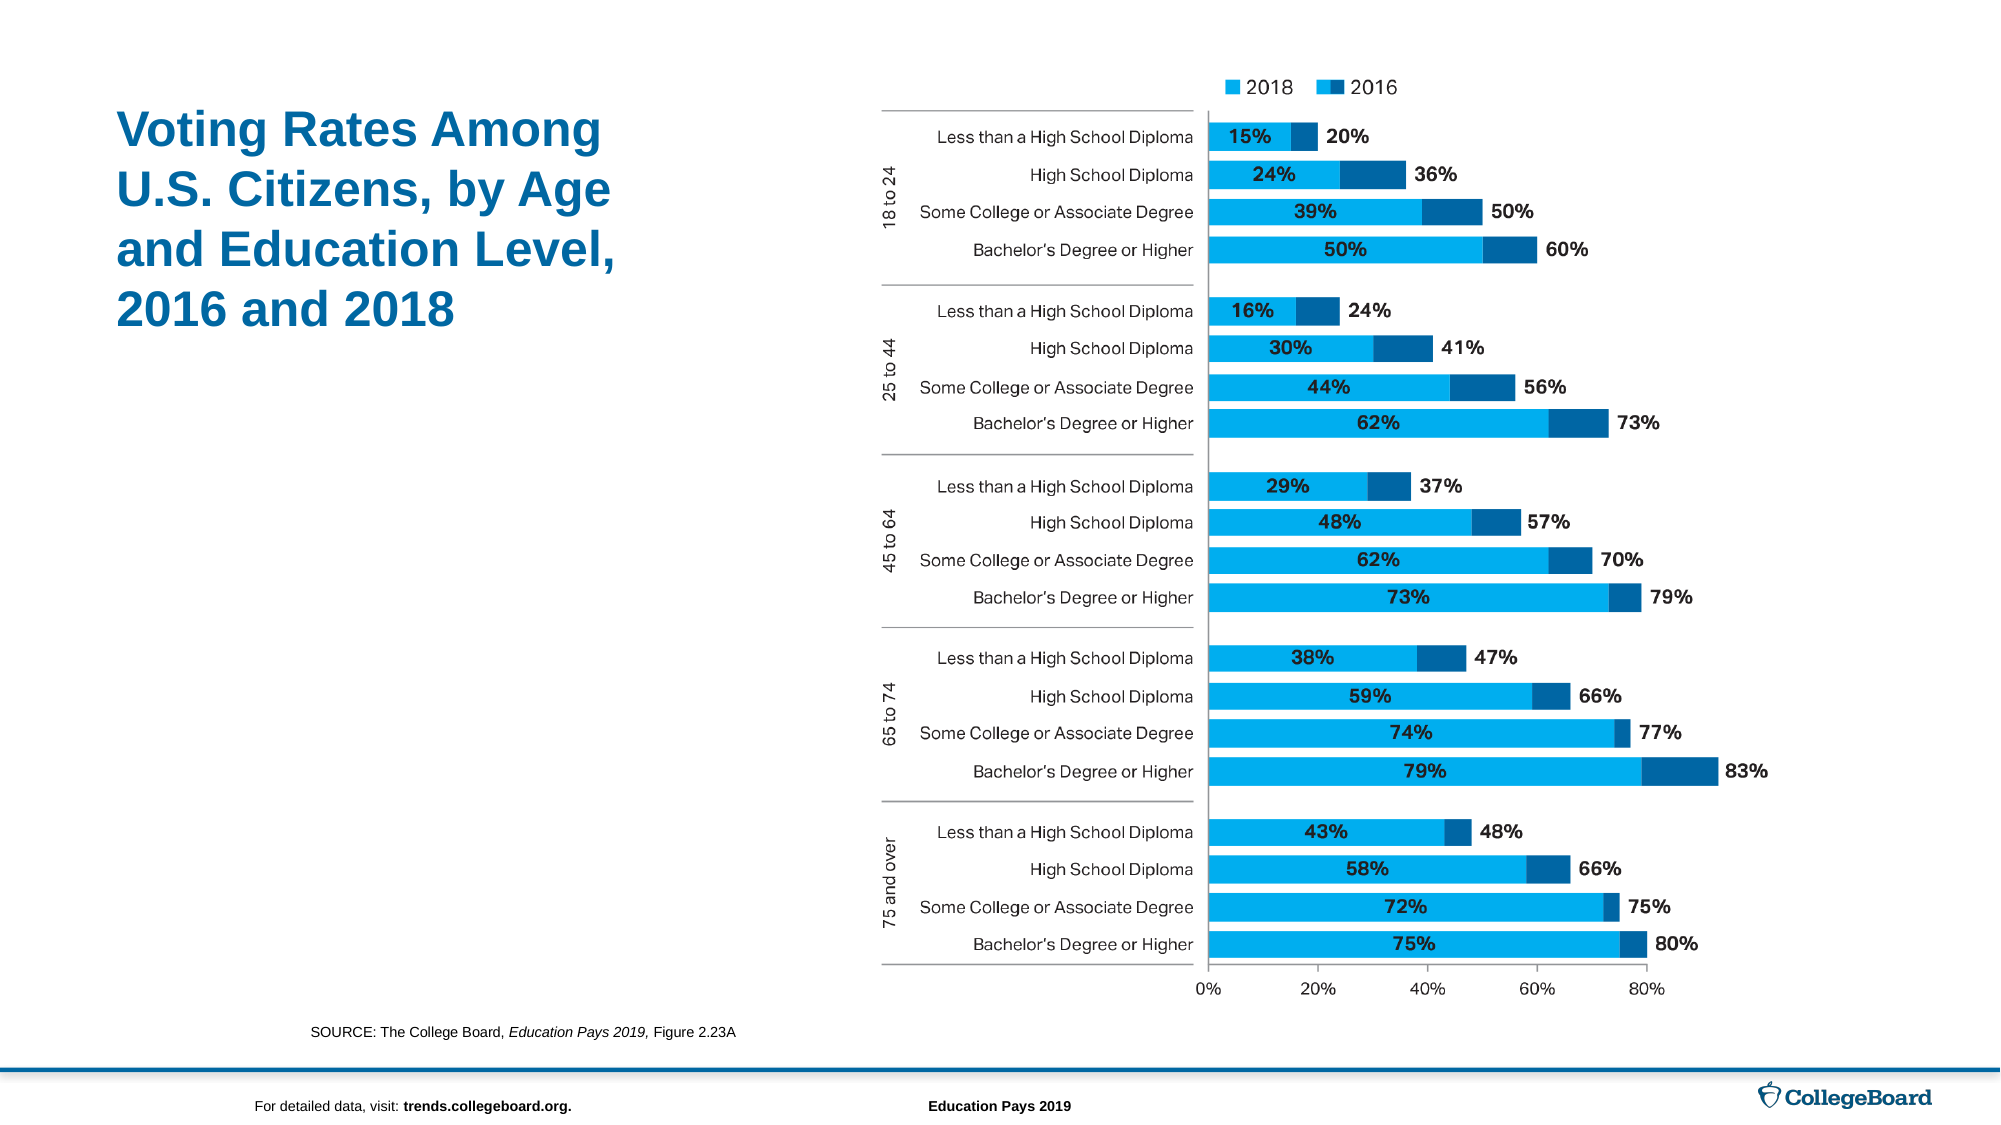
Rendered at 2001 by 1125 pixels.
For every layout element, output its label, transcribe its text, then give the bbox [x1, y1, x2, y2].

title Voting Rates Among U.S. Citizens, by Age and Education Level, 2016 and 2018 [116, 98, 626, 335]
picture [1758, 1081, 1770, 1088]
picture [872, 70, 1776, 1003]
picture [1852, 1097, 1932, 1109]
list SOURCE: The College Board, Education Pays 2019, Figure 2.23A [310, 1022, 1552, 1054]
picture [1758, 1081, 1932, 1109]
